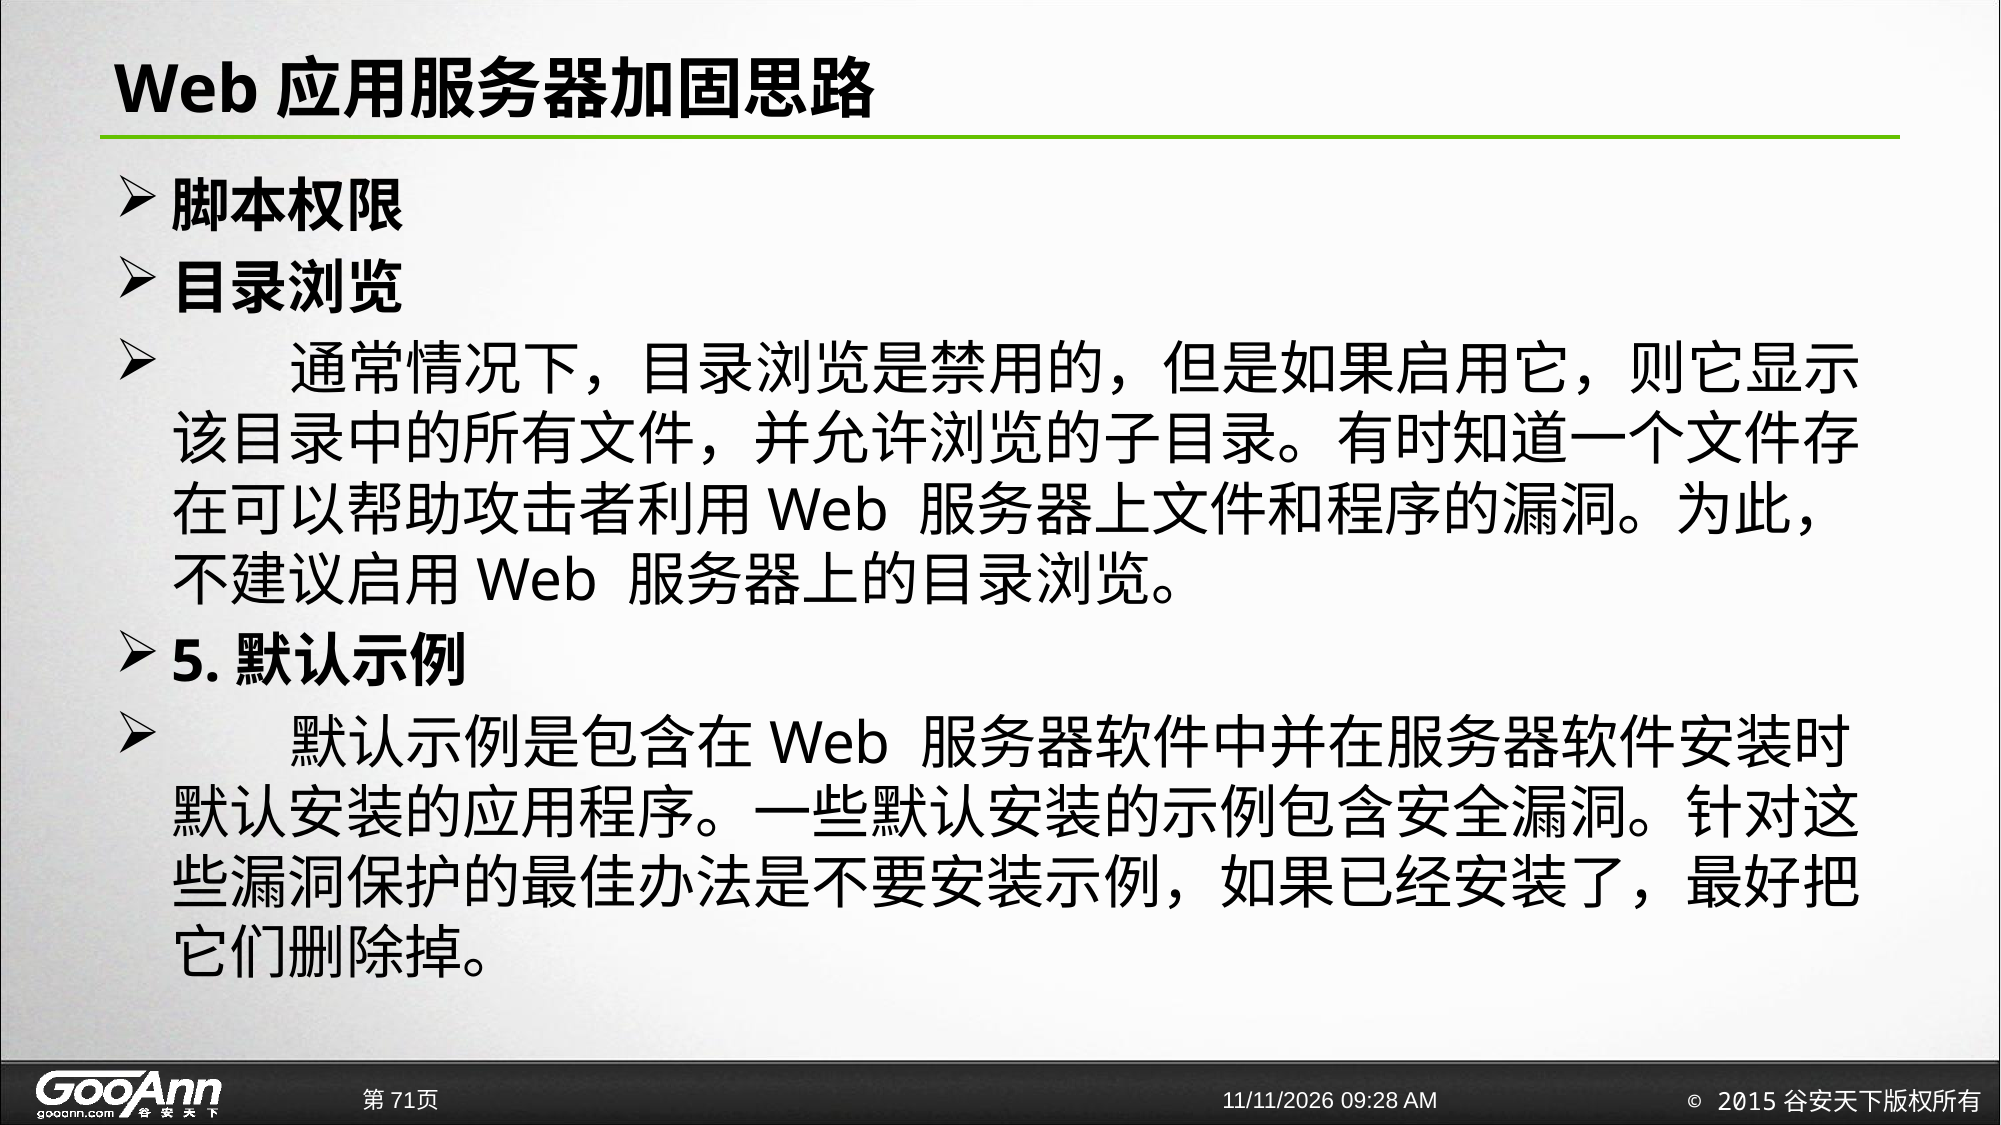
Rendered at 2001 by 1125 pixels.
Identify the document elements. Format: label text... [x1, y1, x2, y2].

picture [0, 0, 2001, 1125]
title Web应用服务器加固思路 [99, 45, 1900, 160]
list 脚本权限 目录浏览 通常情况下，目录浏览是禁用的，但是如果启用它，则它显示该目录中的所有文件，并允许浏览的子目录。有时知道一个文件存在可以帮助攻击者利用Web 服务器上文件和程序的漏洞。为此，不建议启用Web 服务器上的目录浏览。 5.默认示例 默认示例是包含在Web 服务器软件中并在服务器软件安装时默认安装的应用程序。一些默认安装的示例包含安全漏洞。针对这些漏洞保护的最佳办法是不要安装示例，如果已经安装了，最好把它们删除掉。 [99, 160, 1900, 1005]
